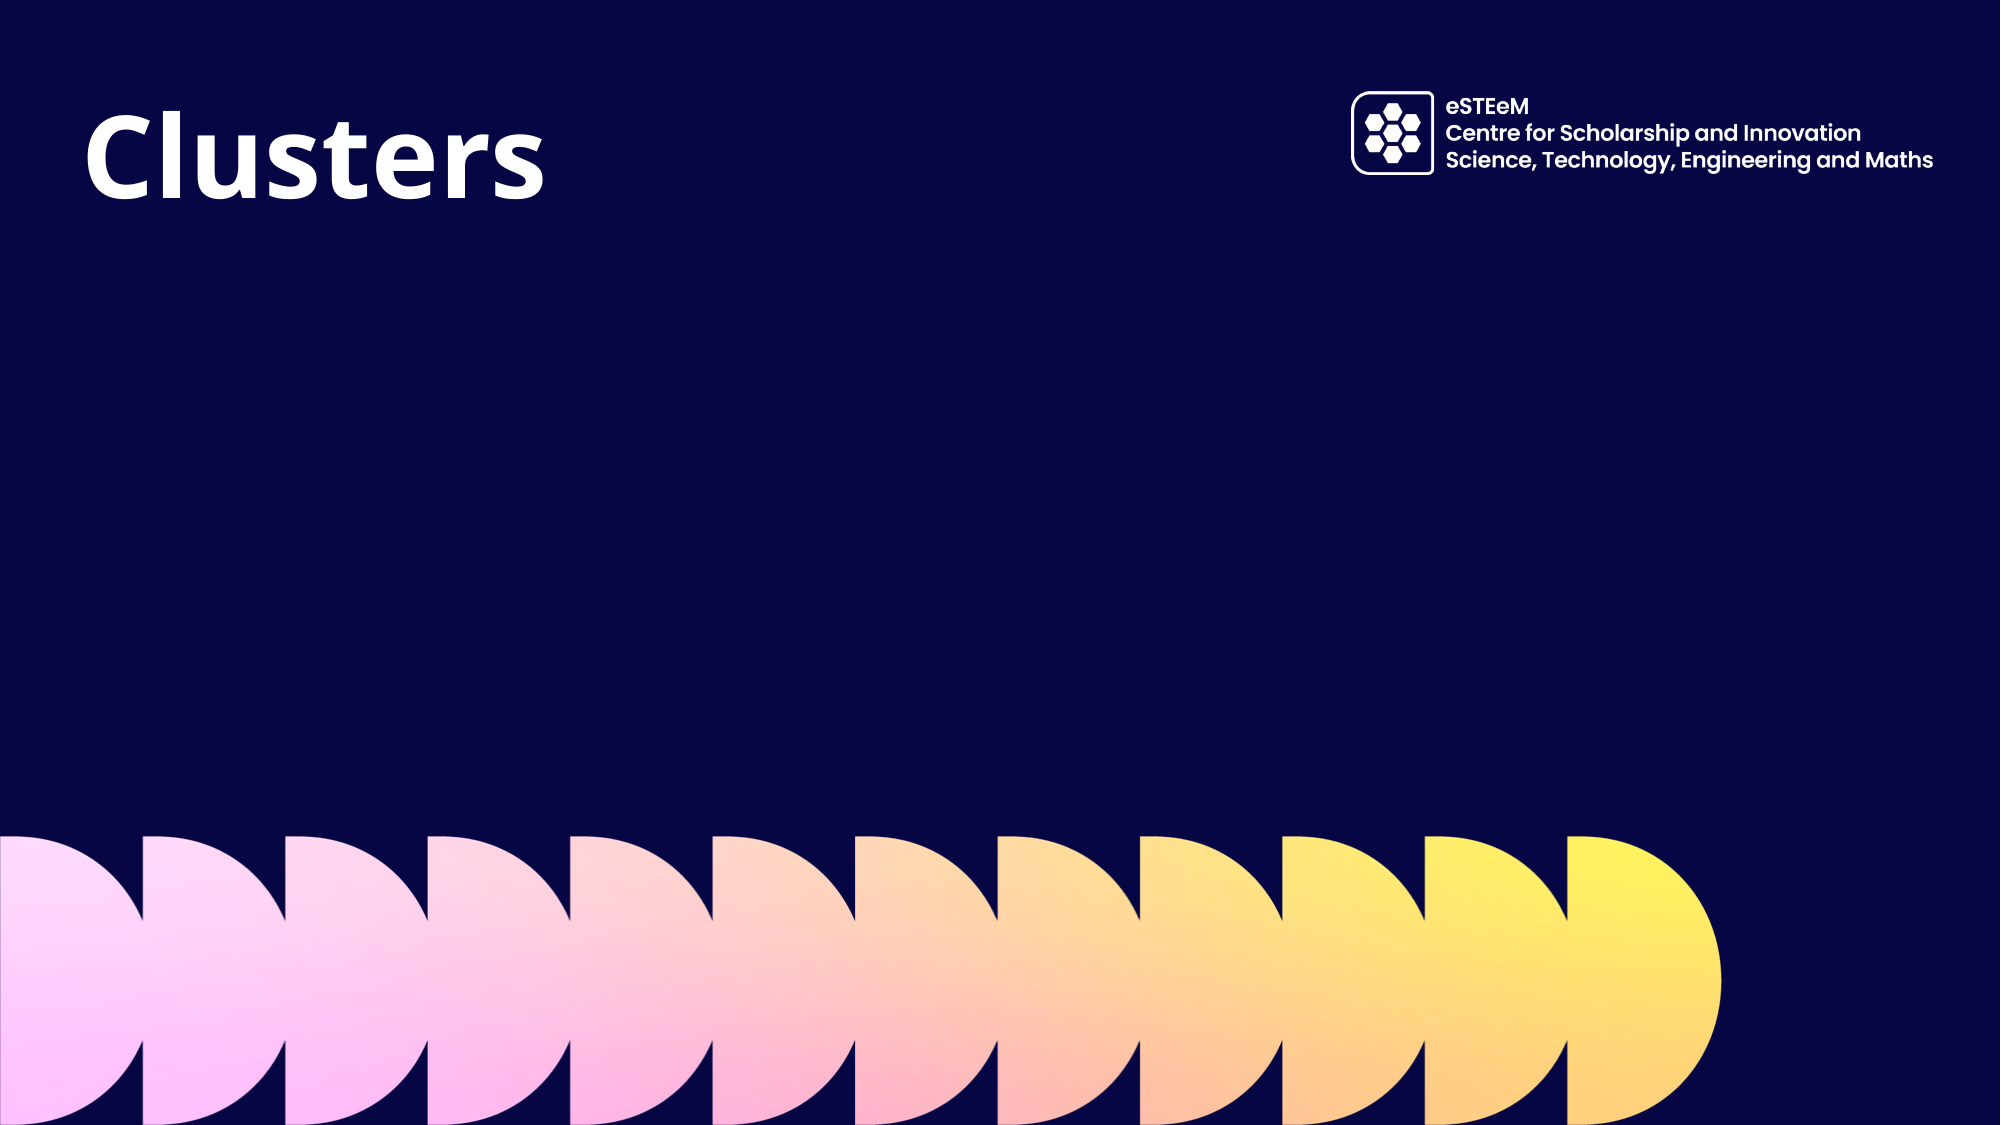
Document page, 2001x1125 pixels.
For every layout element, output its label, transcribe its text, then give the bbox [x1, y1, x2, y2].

list Clusters [66, 91, 1074, 387]
picture [1351, 91, 1934, 175]
picture [0, 836, 1722, 1125]
